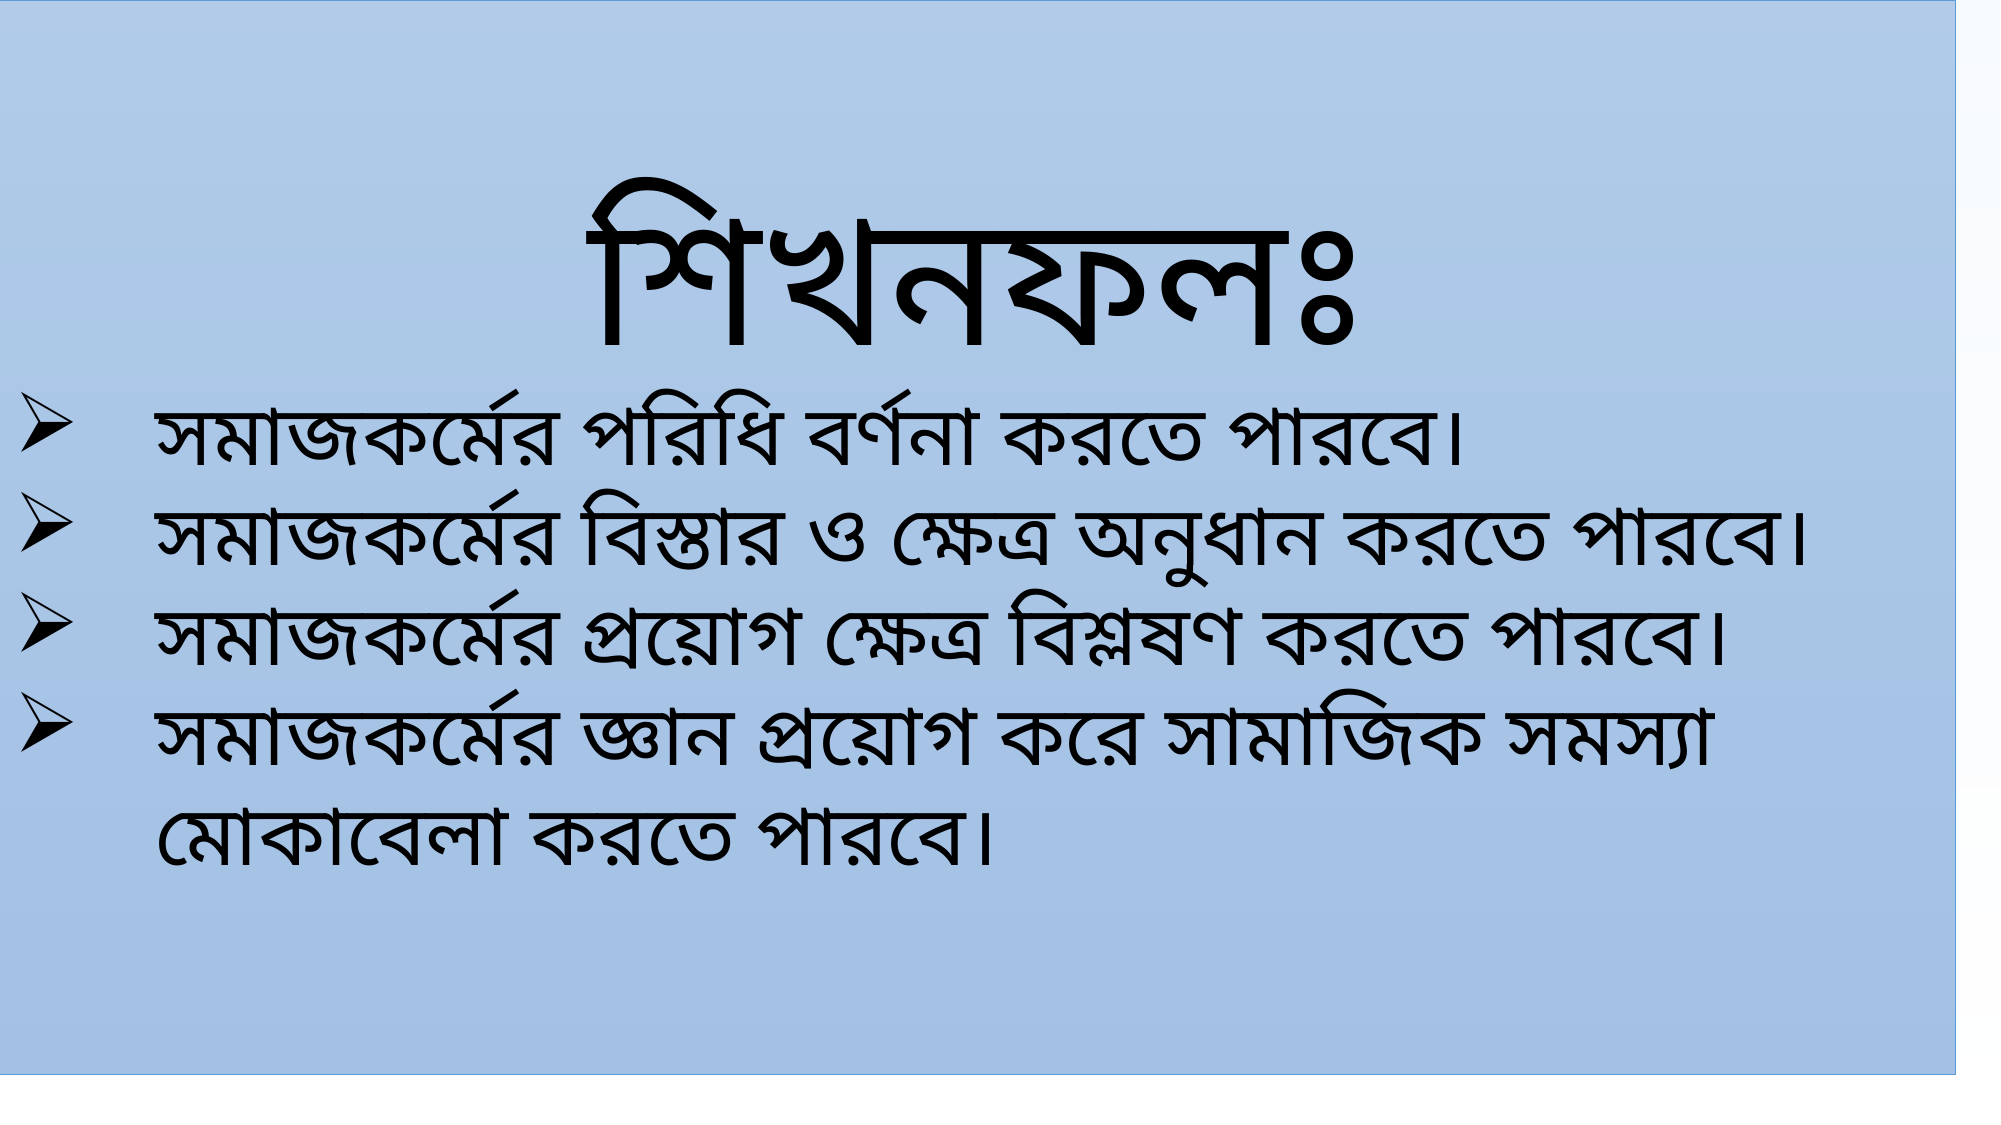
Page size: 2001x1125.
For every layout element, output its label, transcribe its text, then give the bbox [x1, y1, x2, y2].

text_box শিখনফলঃ সমাজকর্মের পরিধি বর্ণনা করতে পারবে। সমাজকর্মের বিস্তার ও ক্ষেত্র অনুধান করতে পারবে। সমাজকর্মের প্রয়োগ ক্ষেত্র বিশ্লষণ করতে পারবে। সমাজকর্মের জ্ঞান প্রয়োগ করে সামাজিক সমস্যা মোকাবেলা করতে পারবে। [0, 0, 1956, 1075]
